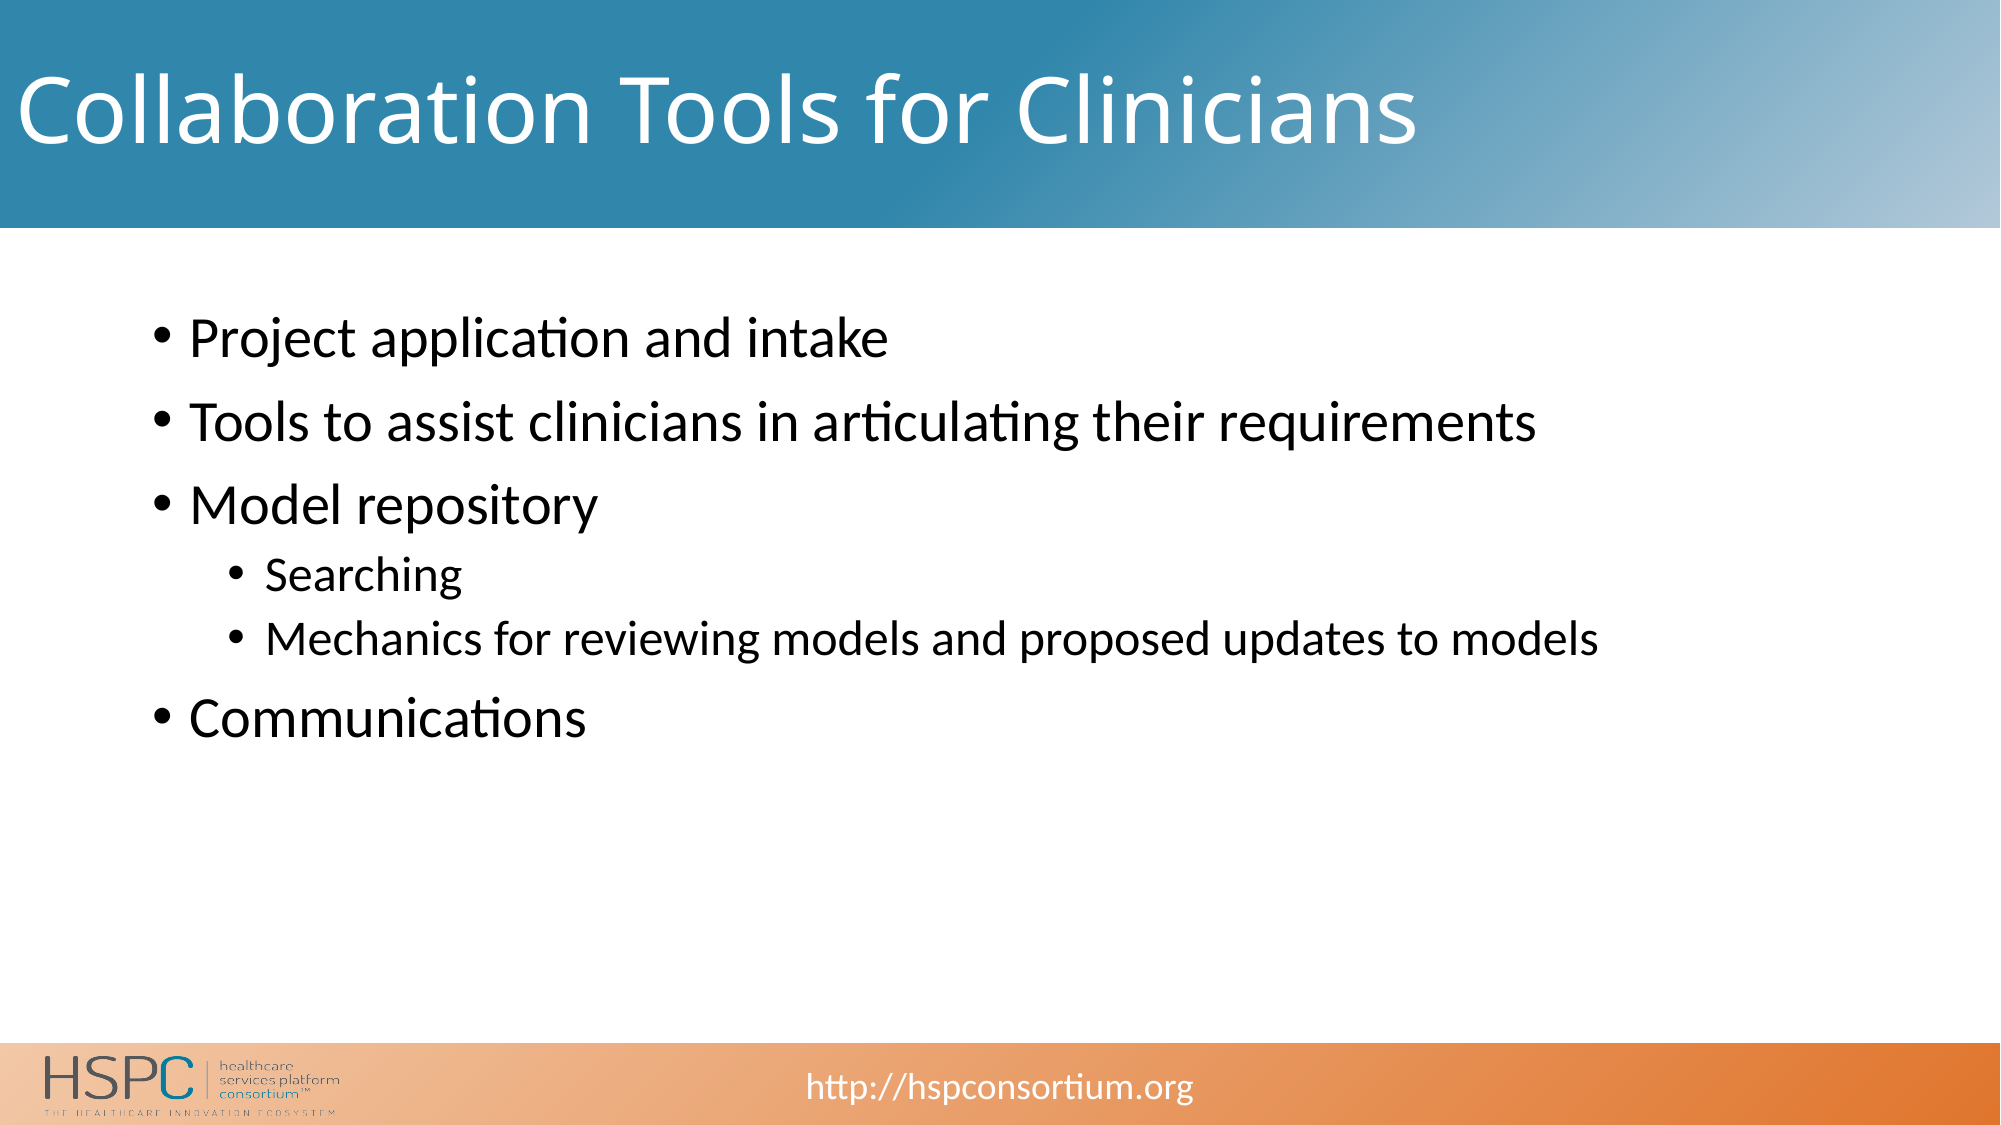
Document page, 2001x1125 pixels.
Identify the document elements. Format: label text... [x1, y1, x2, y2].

picture [39, 1048, 340, 1118]
list Project application and intake Tools to assist clinicians in articulating their requirements Model repository Searching Mechanics for reviewing models and proposed updates to models Communications [137, 299, 1863, 1014]
title Collaboration Tools for Clinicians [0, 5, 2000, 223]
